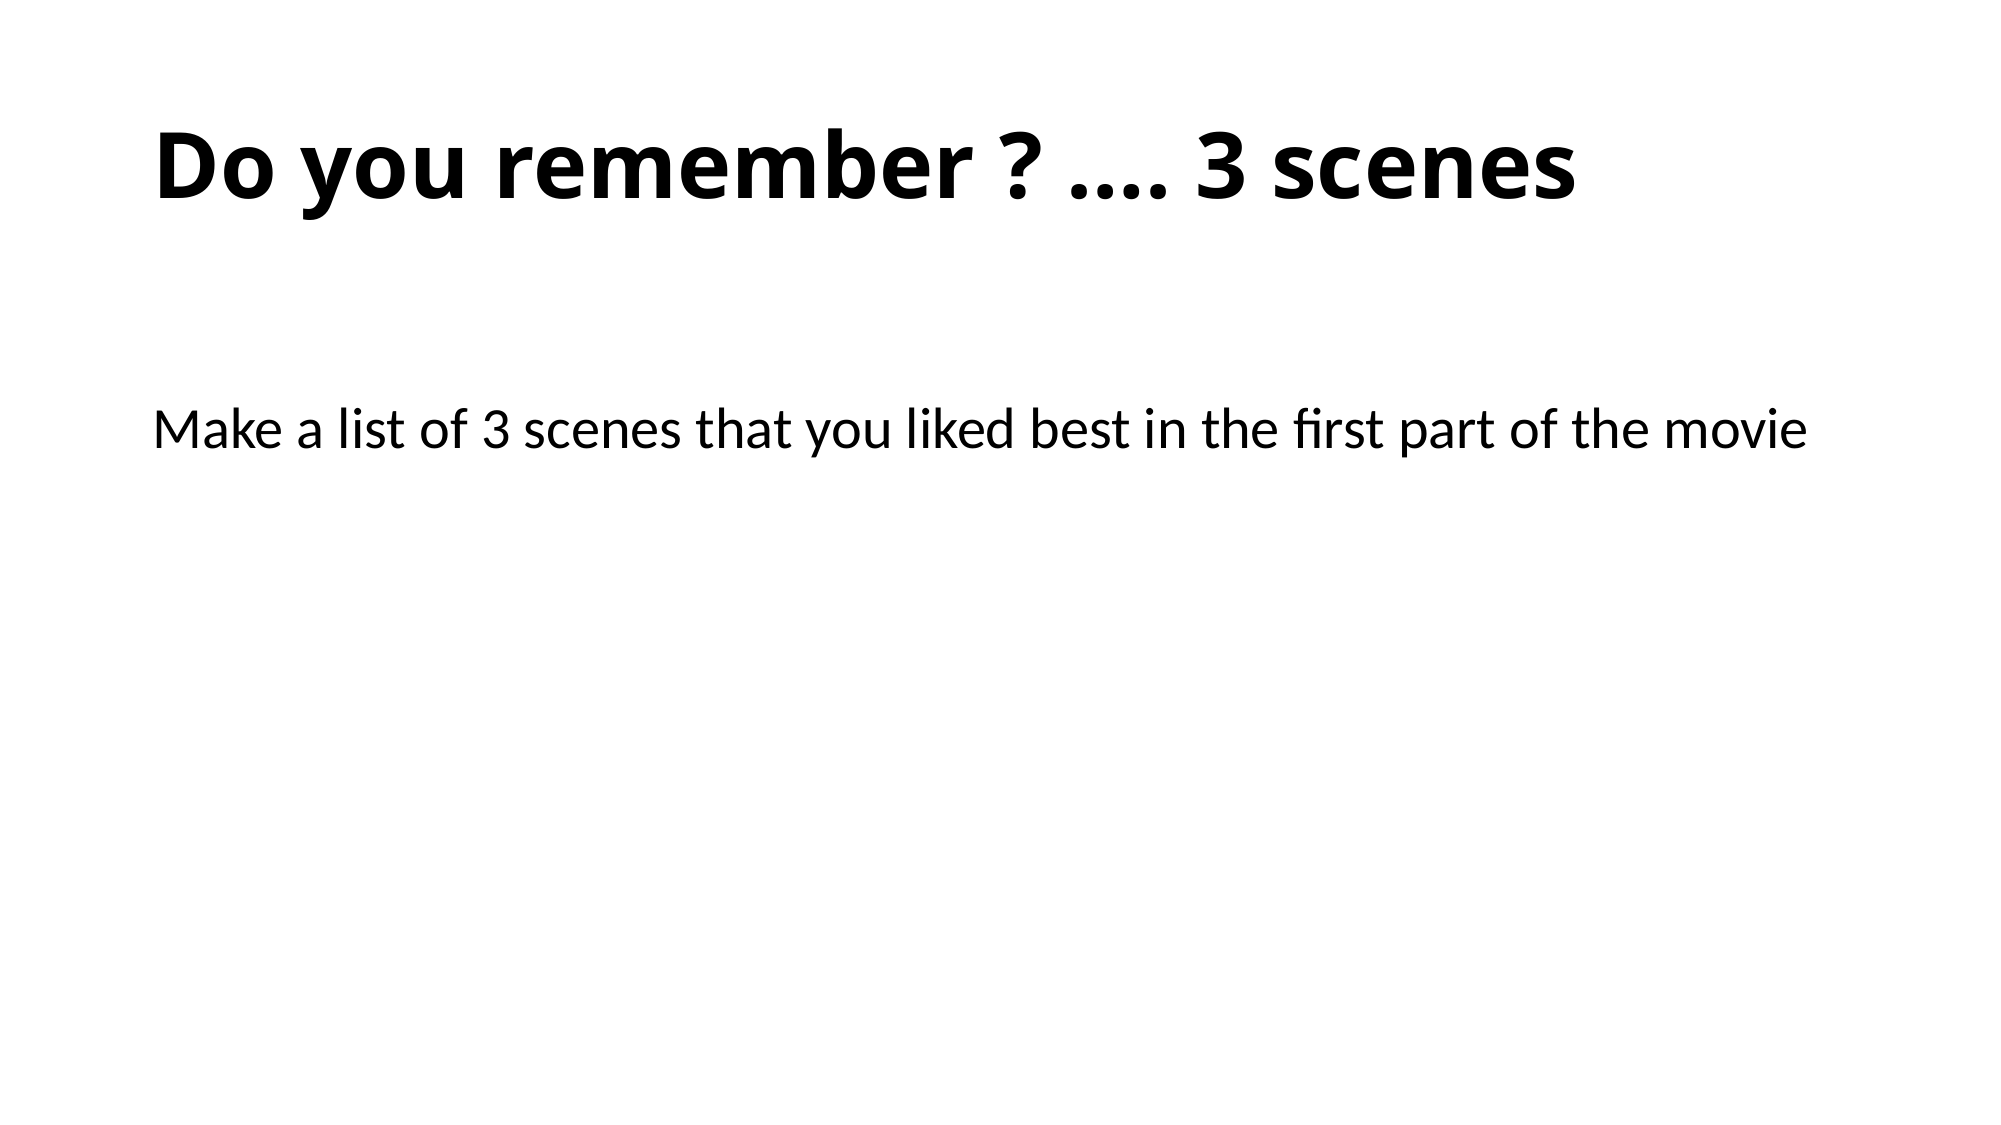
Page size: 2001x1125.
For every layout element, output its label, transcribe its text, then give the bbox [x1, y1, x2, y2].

list Make a list of 3 scenes that you liked best in the first part of the movie [137, 299, 1863, 1014]
title Do you remember ? …. 3 scenes [137, 59, 1863, 278]
